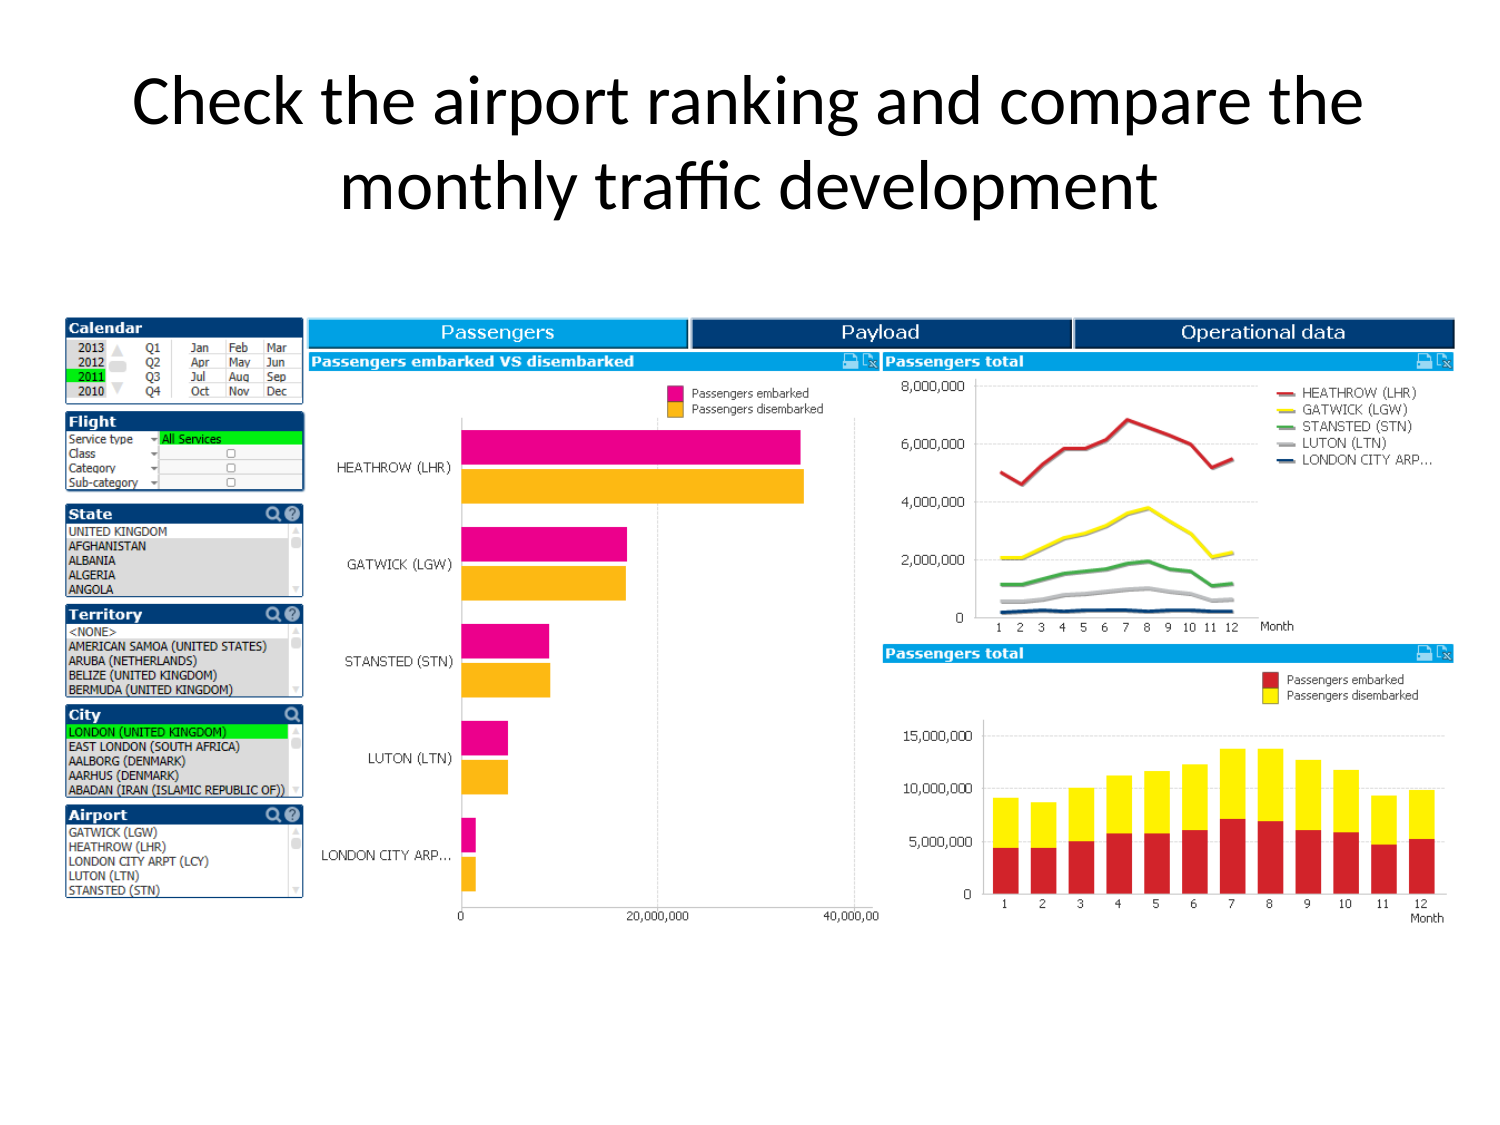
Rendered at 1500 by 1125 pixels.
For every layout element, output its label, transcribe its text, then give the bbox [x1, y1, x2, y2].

title Check the airport ranking and compare the monthly traffic development [75, 45, 1425, 233]
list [62, 312, 1457, 936]
